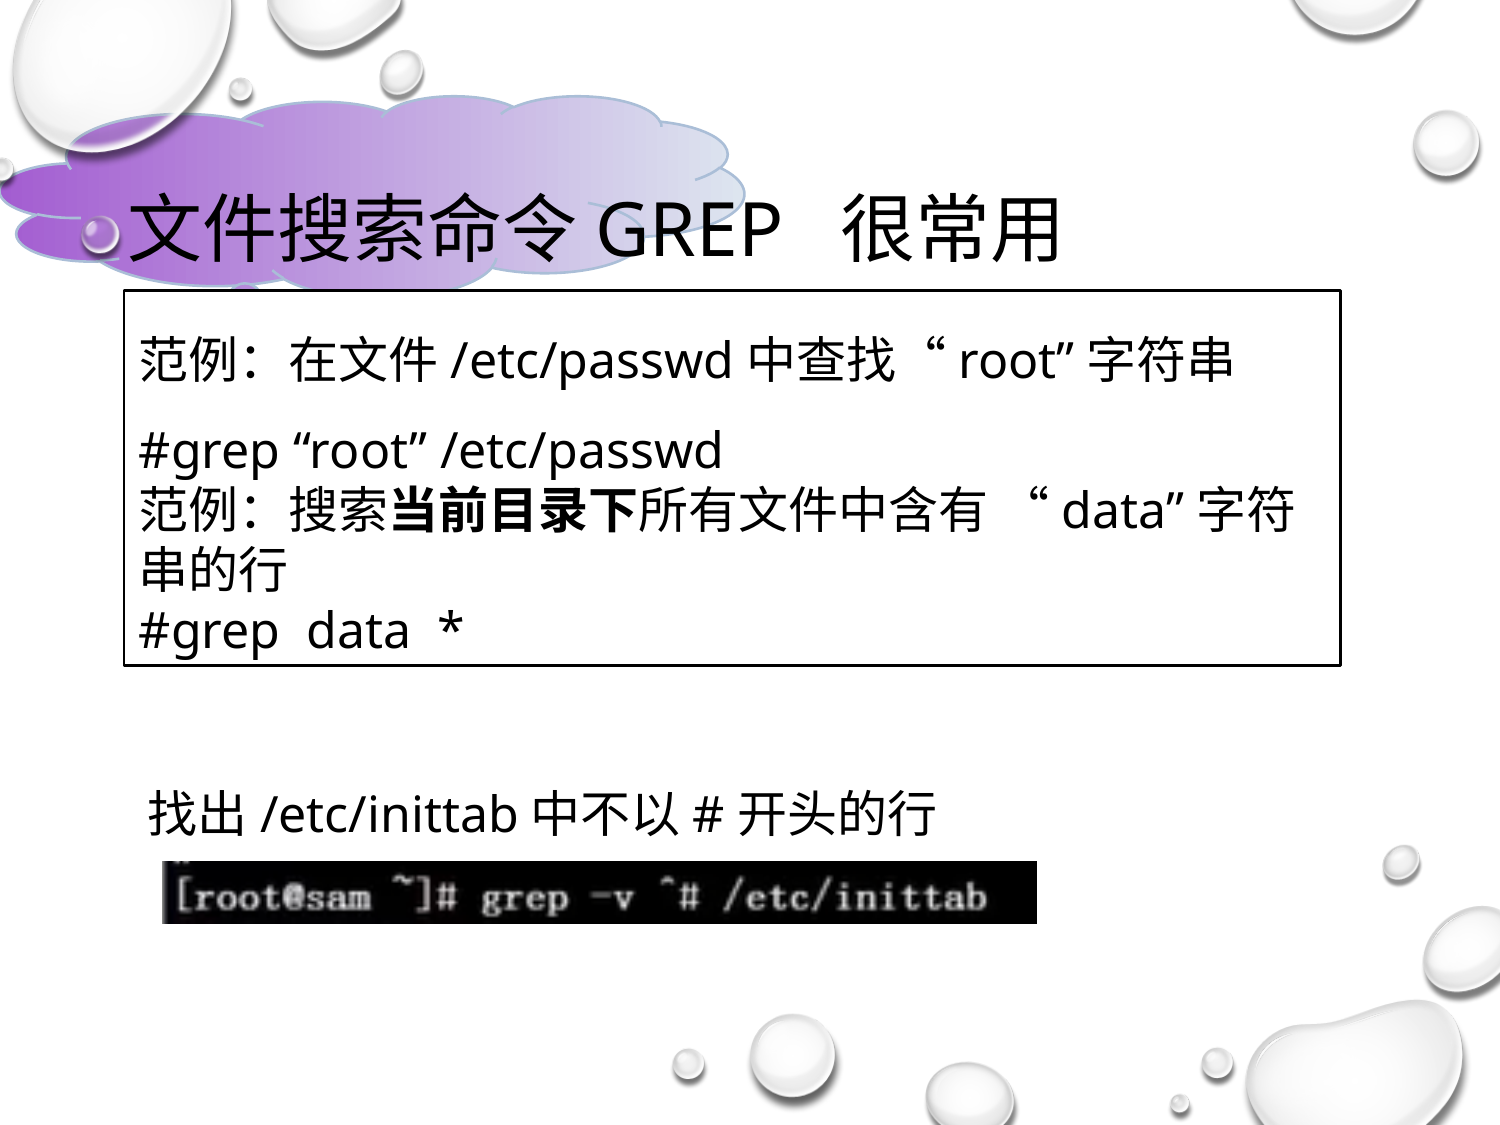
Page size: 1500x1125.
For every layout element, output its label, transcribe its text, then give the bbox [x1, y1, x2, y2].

text_box 范例：在文件/etc/passwd中查找“root”字符串 #grep “root” /etc/passwd 范例：搜索当前目录下所有文件中含有 “data”字符串的行 #grep data * [123, 289, 1342, 667]
title 文件搜索命令grep 很常用 [112, 101, 1388, 364]
picture [0, 0, 1500, 1125]
text_box 找出/etc/inittab中不以#开头的行 [133, 775, 952, 850]
